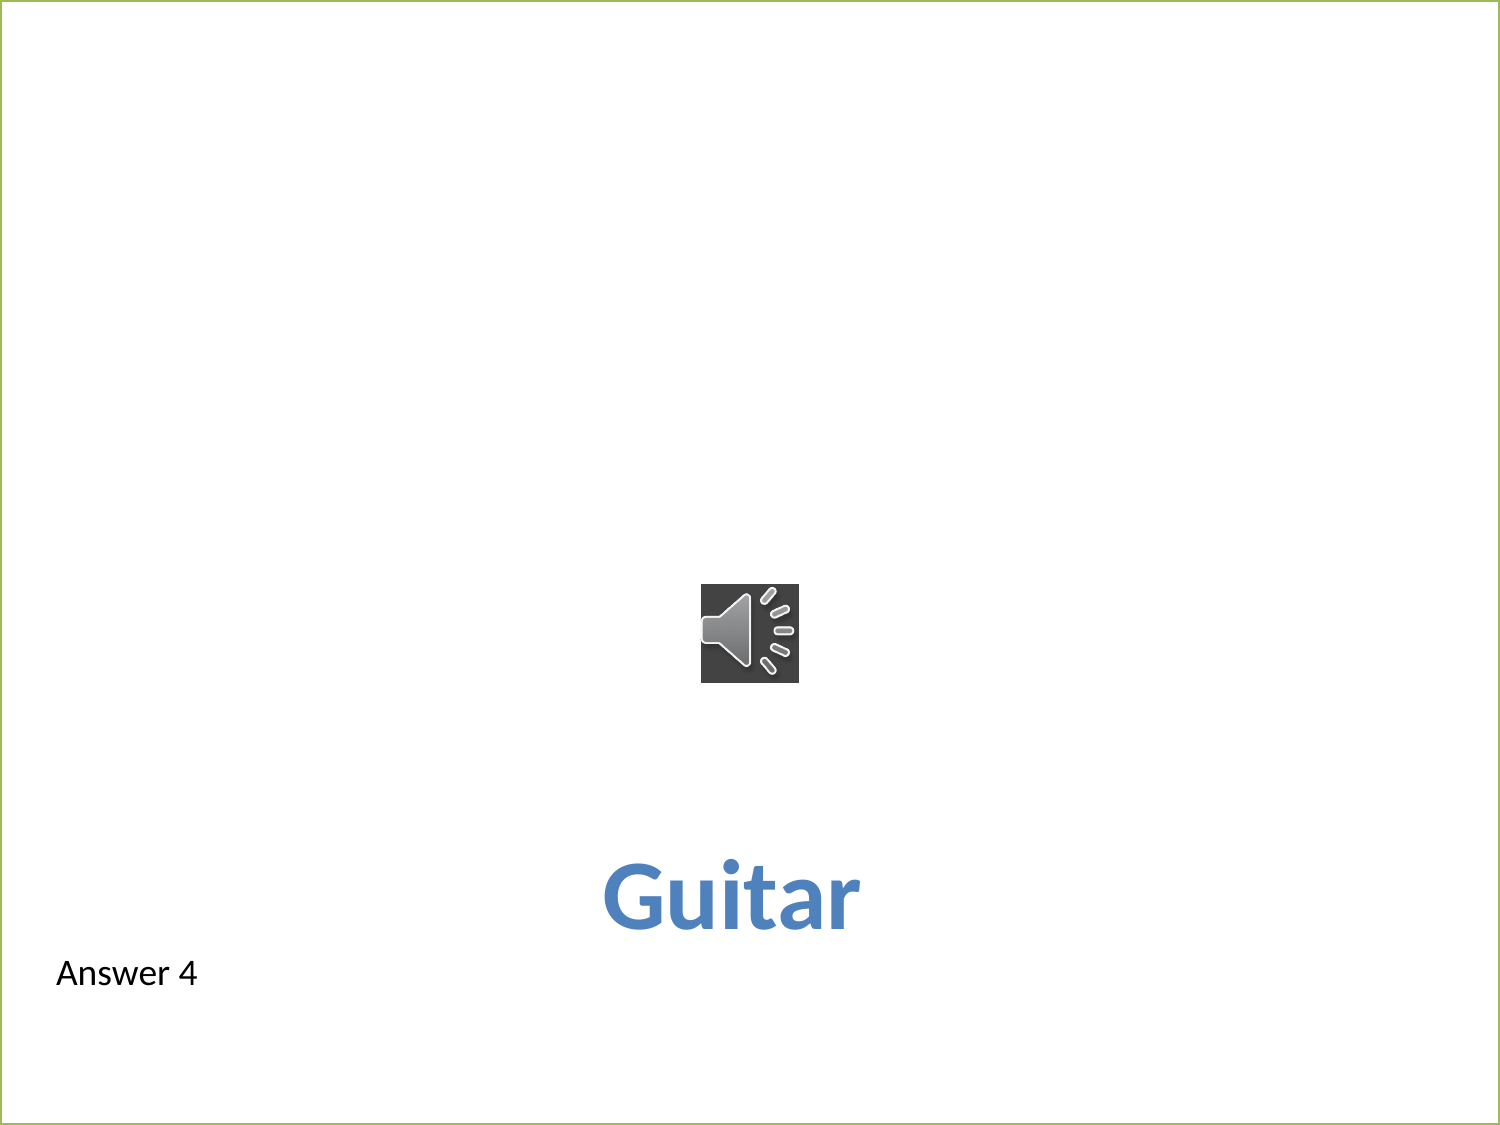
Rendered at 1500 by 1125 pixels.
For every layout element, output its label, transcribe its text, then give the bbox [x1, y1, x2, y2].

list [699, 583, 801, 684]
text_box Guitar [112, 821, 1353, 957]
text_box Answer 4 [41, 940, 502, 1001]
